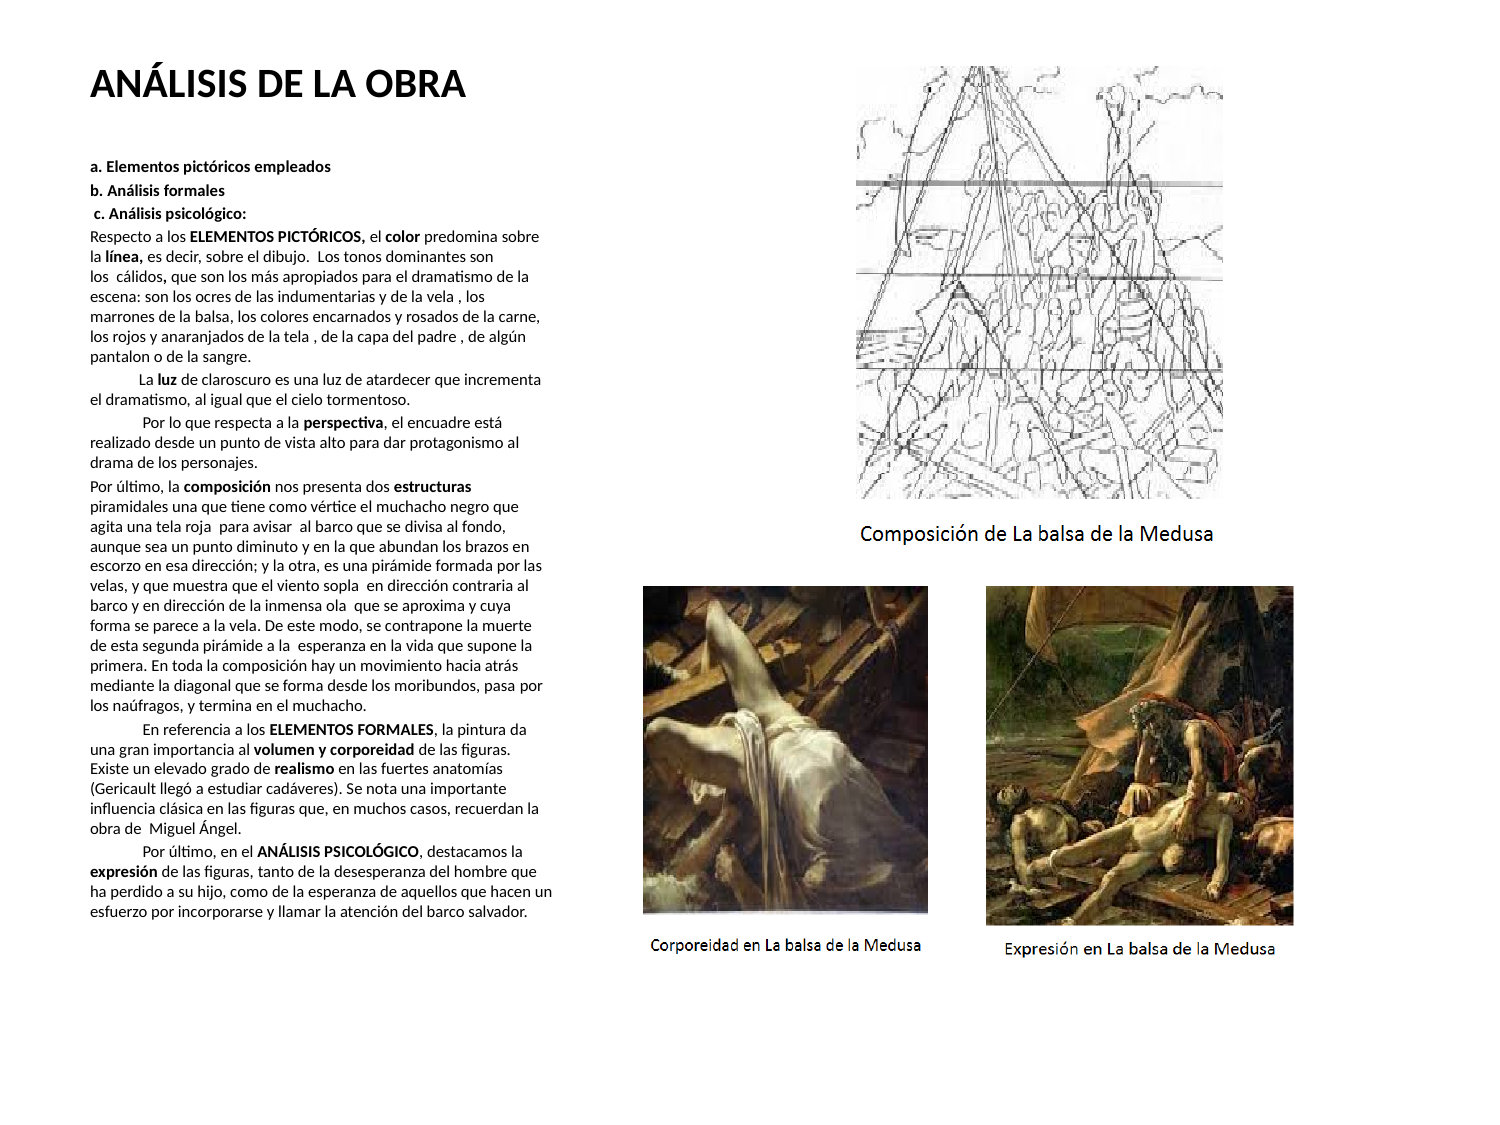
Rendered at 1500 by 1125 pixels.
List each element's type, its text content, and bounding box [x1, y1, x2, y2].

list a. Elementos pictóricos empleados b. Análisis formales c. Análisis psicológico: Respecto a los ELEMENTOS PICTÓRICOS, el color predomina sobre la línea, es decir, sobre el dibujo. Los tonos dominantes son los cálidos, que son los más apropiados para el dramatismo de la escena: son los ocres de las indumentarias y de la vela , los marrones de la balsa, los colores encarnados y rosados de la carne, los rojos y anaranjados de la tela , de la capa del padre , de algún pantalon o de la sangre. La luz de claroscuro es una luz de atardecer que incrementa el dramatismo, al igual que el cielo tormentoso. Por lo que respecta a la perspectiva, el encuadre está realizado desde un punto de vista alto para dar protagonismo al drama de los personajes. Por último, la composición nos presenta dos estructuras piramidales una que tiene como vértice el muchacho negro que agita una tela roja para avisar al barco que se divisa al fondo, aunque sea un punto diminuto y en la que abundan los brazos en escorzo en esa dirección; y la otra, es una pirámide formada por las velas, y que muestra que el viento sopla en dirección contraria al barco y en dirección de la inmensa ola que se aproxima y cuya forma se parece a la vela. De este modo, se contrapone la muerte de esta segunda pirámide a la esperanza en la vida que supone la primera. En toda la composición hay un movimiento hacia atrás mediante la diagonal que se forma desde los moribundos, pasa por los naúfragos, y termina en el muchacho. En referencia a los ELEMENTOS FORMALES, la pintura da una gran importancia al volumen y corporeidad de las figuras. Existe un elevado grado de realismo en las fuertes anatomías (Gericault llegó a estudiar cadáveres). Se nota una importante influencia clásica en las figuras que, en muchos casos, recuerdan la obra de Miguel Ángel. Por último, en el ANÁLISIS PSICOLÓGICO, destacamos la expresión de las figuras, tanto de la desesperanza del hombre que ha perdido a su hijo, como de la esperanza de aquellos que hacen un esfuerzo por incorporarse y llamar la atención del barco salvador. [75, 125, 569, 1005]
picture [985, 585, 1294, 970]
title ANÁLISIS DE LA OBRA [75, 44, 569, 114]
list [856, 66, 1223, 558]
picture [643, 585, 928, 976]
